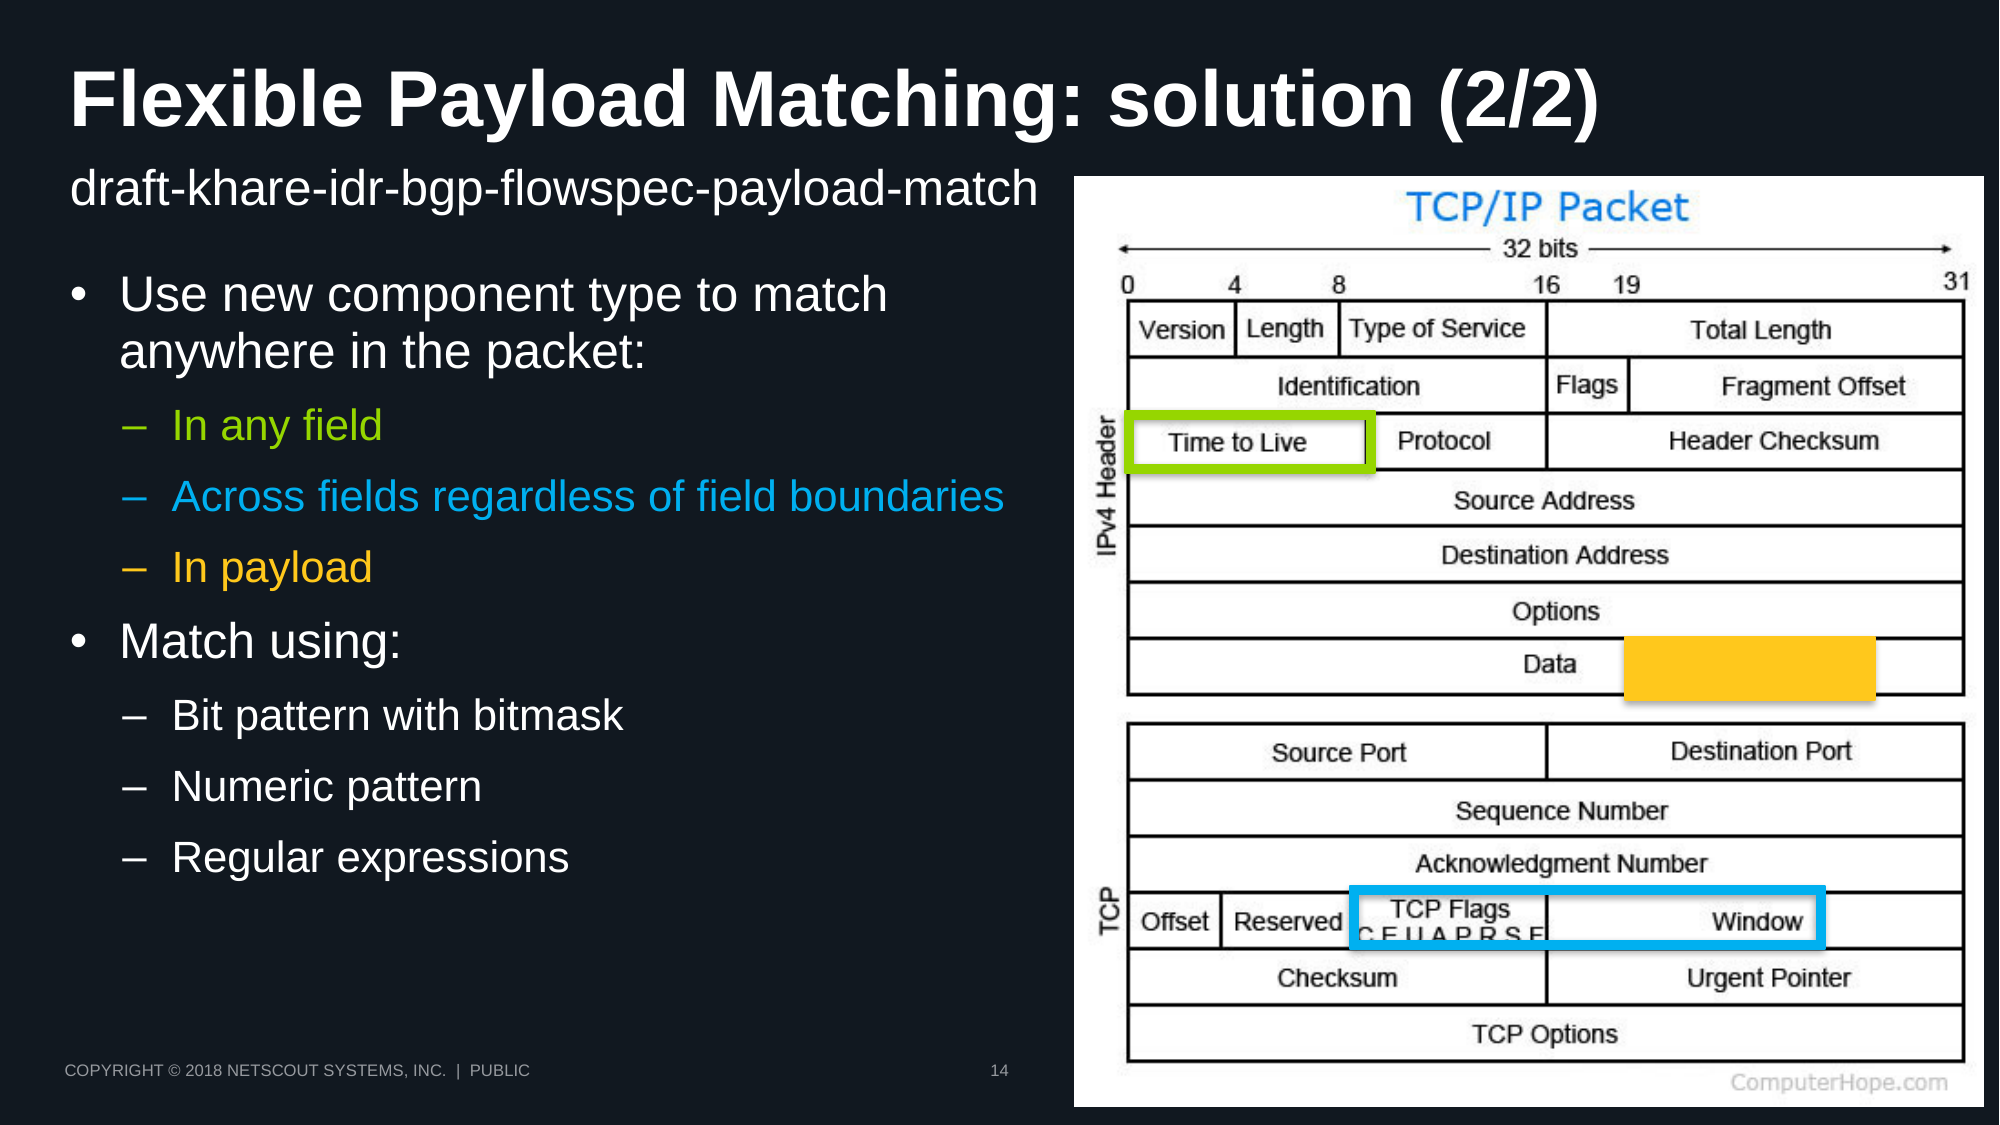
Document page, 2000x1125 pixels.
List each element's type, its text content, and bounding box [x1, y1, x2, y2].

list Use new component type to match anywhere in the packet: In any field Across fields regardless of field boundaries In payload Match using: Bit pattern with bitmask Numeric pattern Regular expressions [49, 256, 1038, 1007]
title Flexible Payload Matching: solution (2/2) [49, 37, 1950, 138]
picture [1074, 175, 1984, 1107]
list draft-khare-idr-bgp-flowspec-payload-match [49, 149, 1950, 232]
